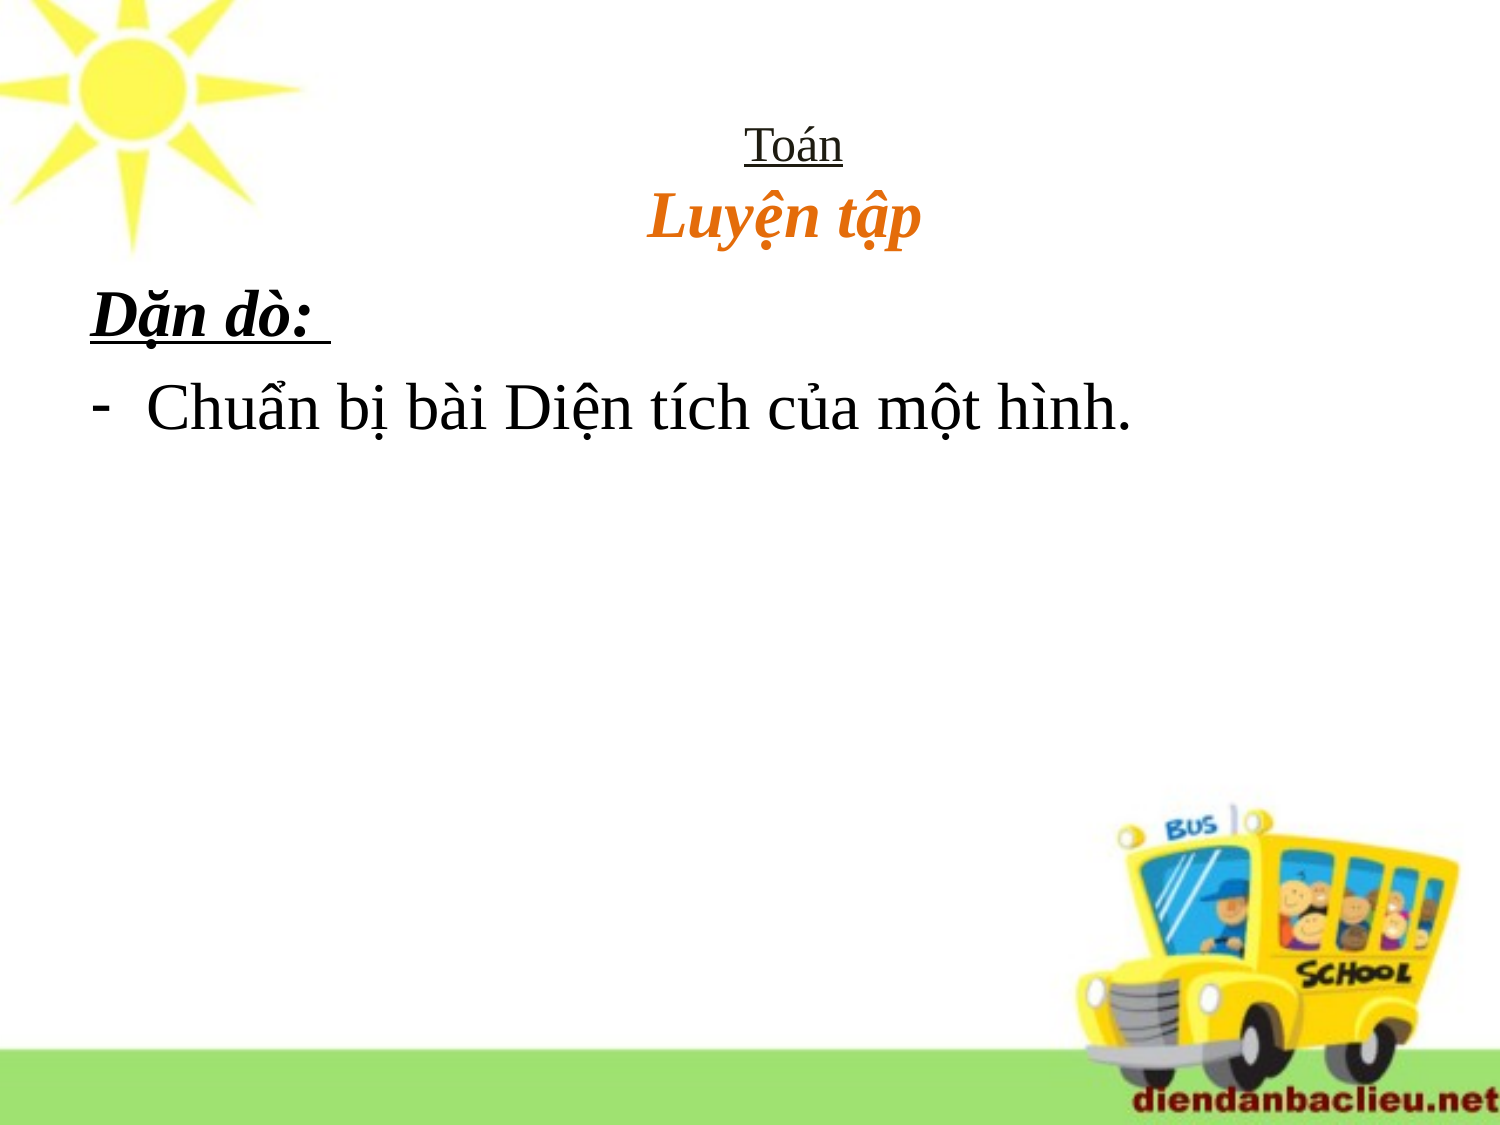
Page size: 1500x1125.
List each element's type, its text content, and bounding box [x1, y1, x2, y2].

picture [0, 0, 1500, 1125]
list Dặn dò: Chuẩn bị bài Diện tích của một hình. [75, 262, 1425, 1005]
text_box Toán Luyện tập [523, 110, 1064, 252]
